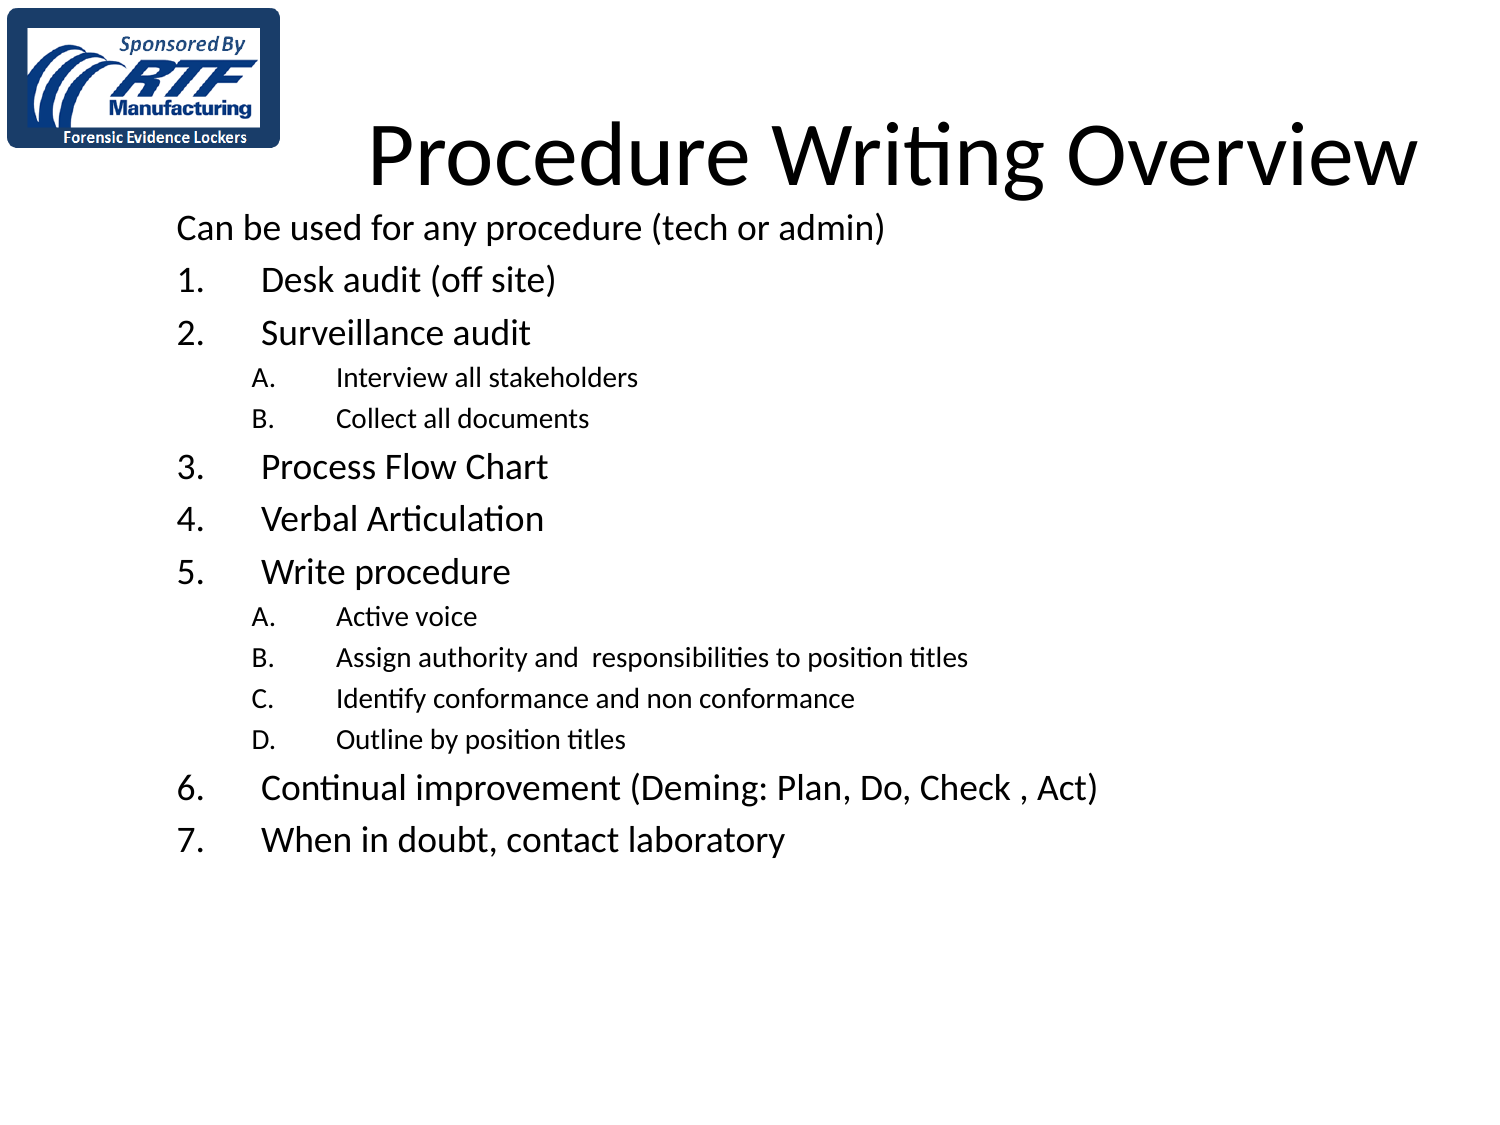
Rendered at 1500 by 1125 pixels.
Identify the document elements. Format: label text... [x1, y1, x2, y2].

subtitle Can be used for any procedure (tech or admin) Desk audit (off site) Surveillance audit Interview all stakeholders Collect all documents Process Flow Chart Verbal Articulation Write procedure Active voice Assign authority and responsibilities to position titles Identify conformance and non conformance Outline by position titles Continual improvement (Deming: Plan, Do, Check , Act) When in doubt, contact laboratory [161, 195, 1500, 483]
title Procedure Writing Overview [256, 28, 1500, 195]
picture [0, 0, 288, 156]
